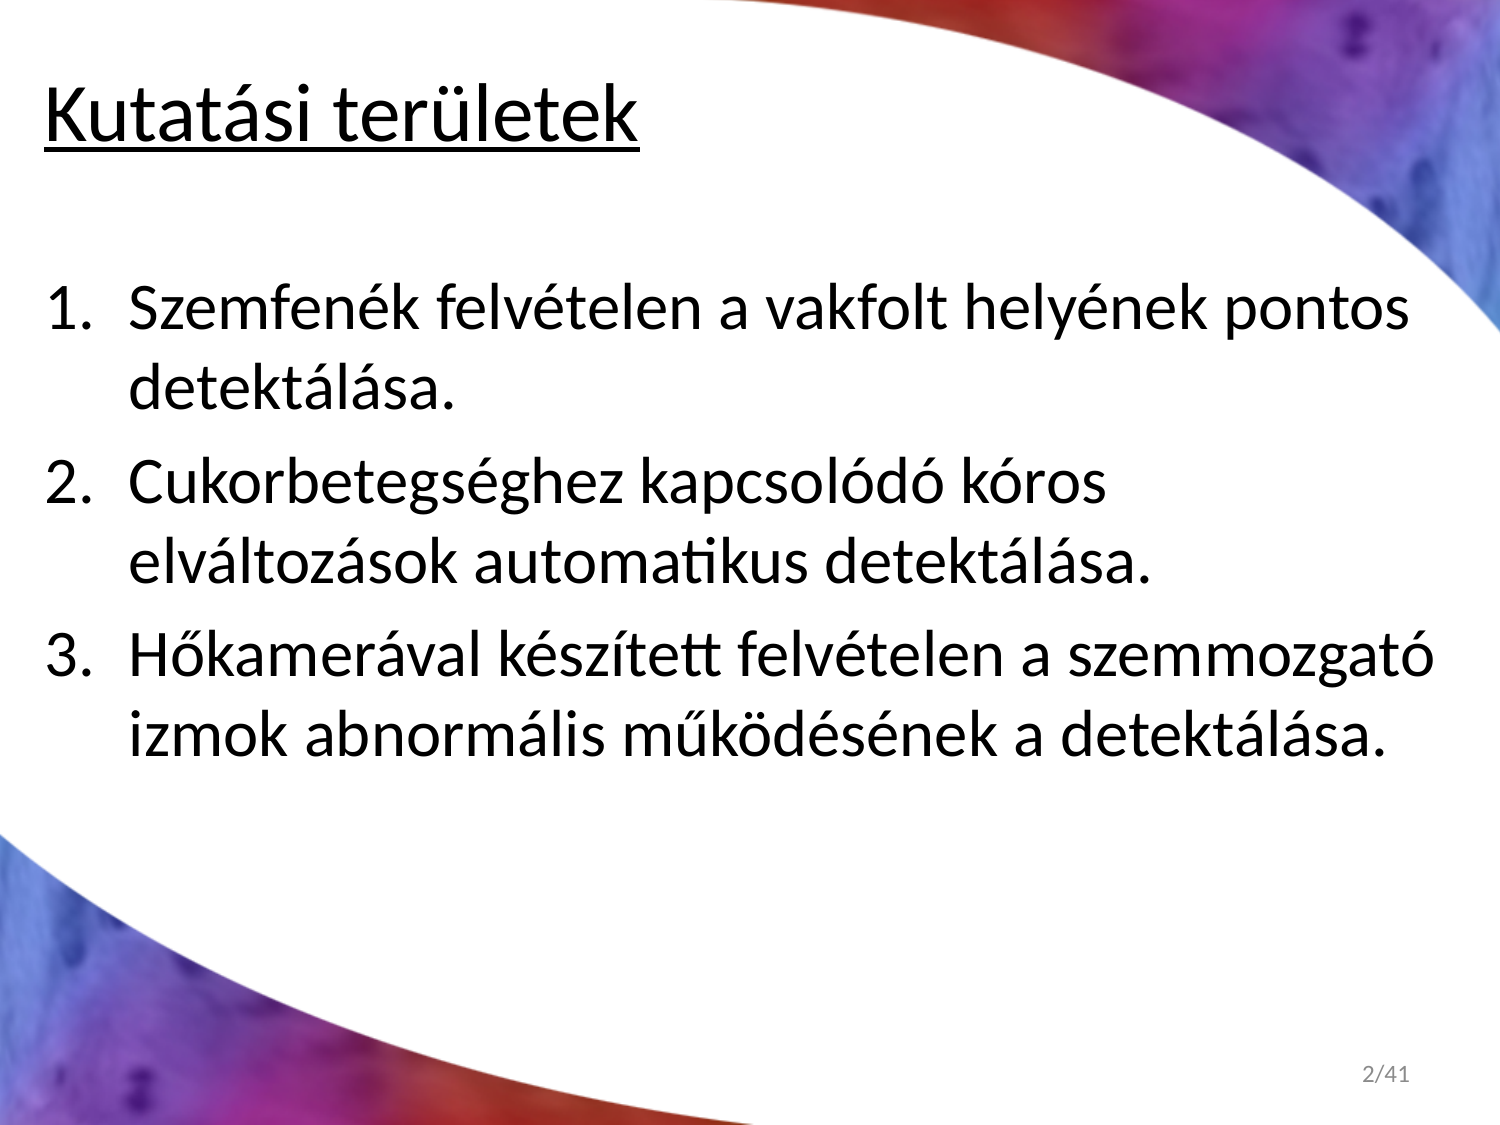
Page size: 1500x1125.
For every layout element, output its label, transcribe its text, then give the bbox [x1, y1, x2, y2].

picture [0, 0, 1500, 1125]
slide_number 2/41 [1074, 1042, 1425, 1103]
title Kutatási területek [29, 19, 1329, 197]
list Szemfenék felvételen a vakfolt helyének pontos detektálása. Cukorbetegséghez kapcsolódó kóros elváltozások automatikus detektálása. Hőkamerával készített felvételen a szemmozgató izmok abnormális működésének a detektálása. [29, 255, 1459, 1024]
